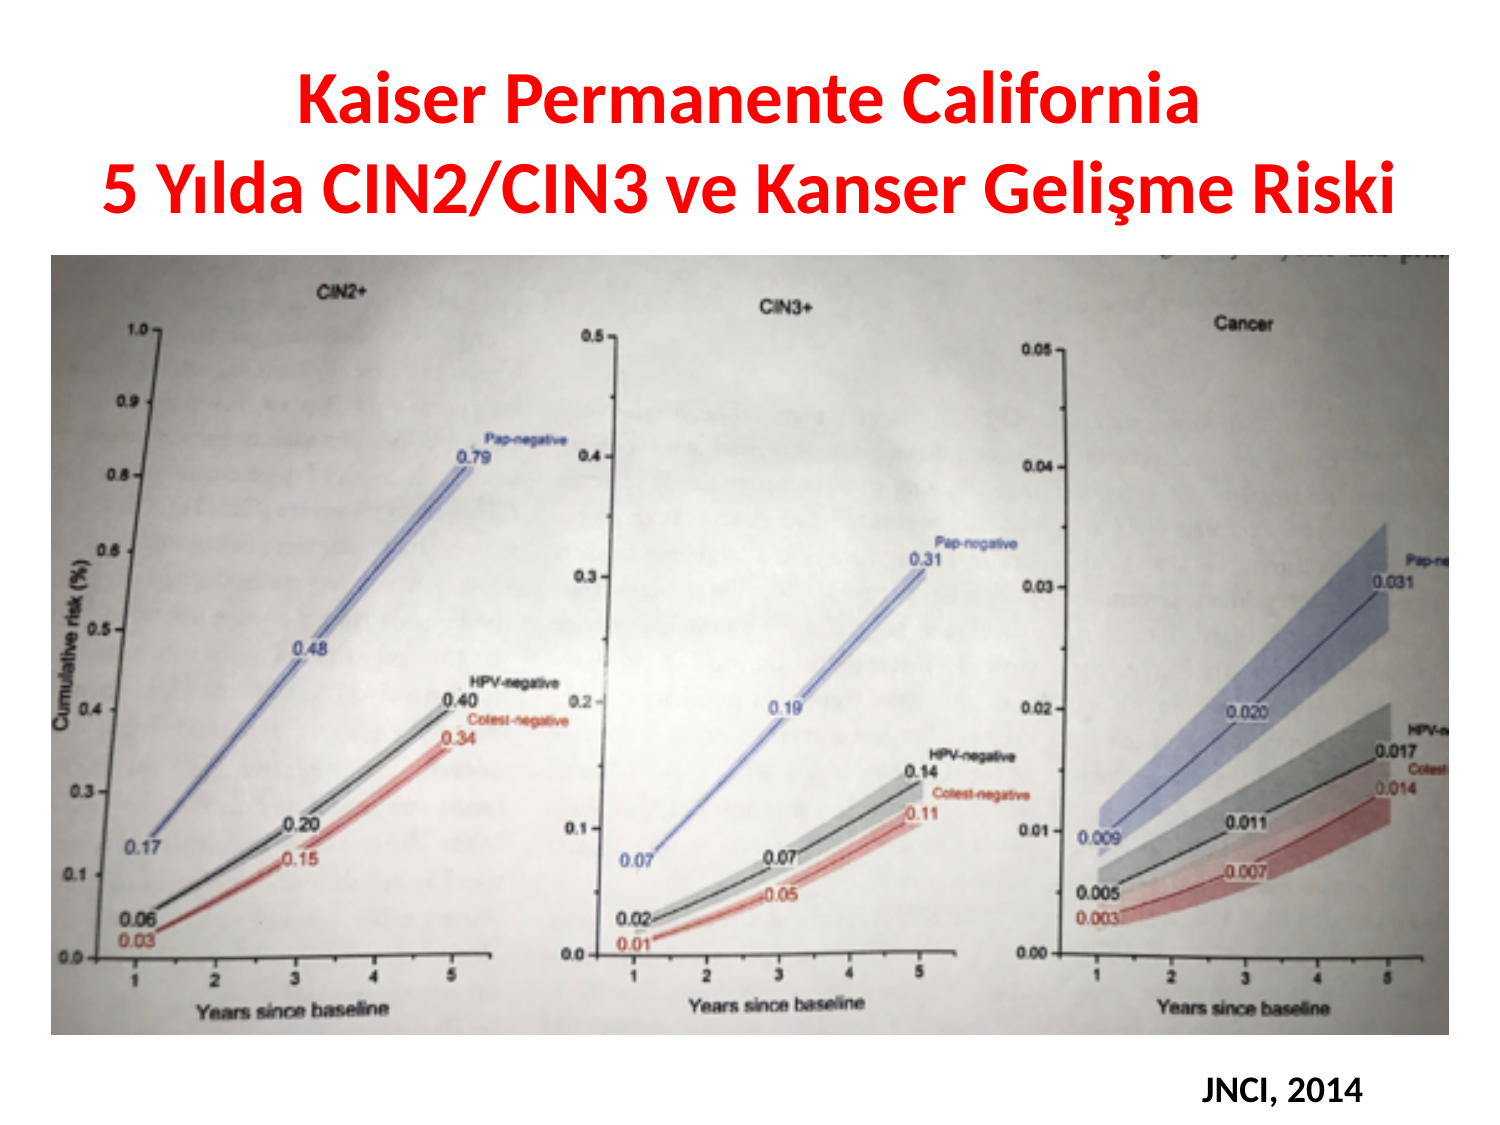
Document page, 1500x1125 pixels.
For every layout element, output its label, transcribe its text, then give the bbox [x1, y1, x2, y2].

title Kaiser Permanente California 5 Yılda CIN2/CIN3 ve Kanser Gelişme Riski [75, 45, 1425, 233]
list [51, 255, 1449, 1036]
text_box JNCI, 2014 [1187, 1057, 1379, 1118]
